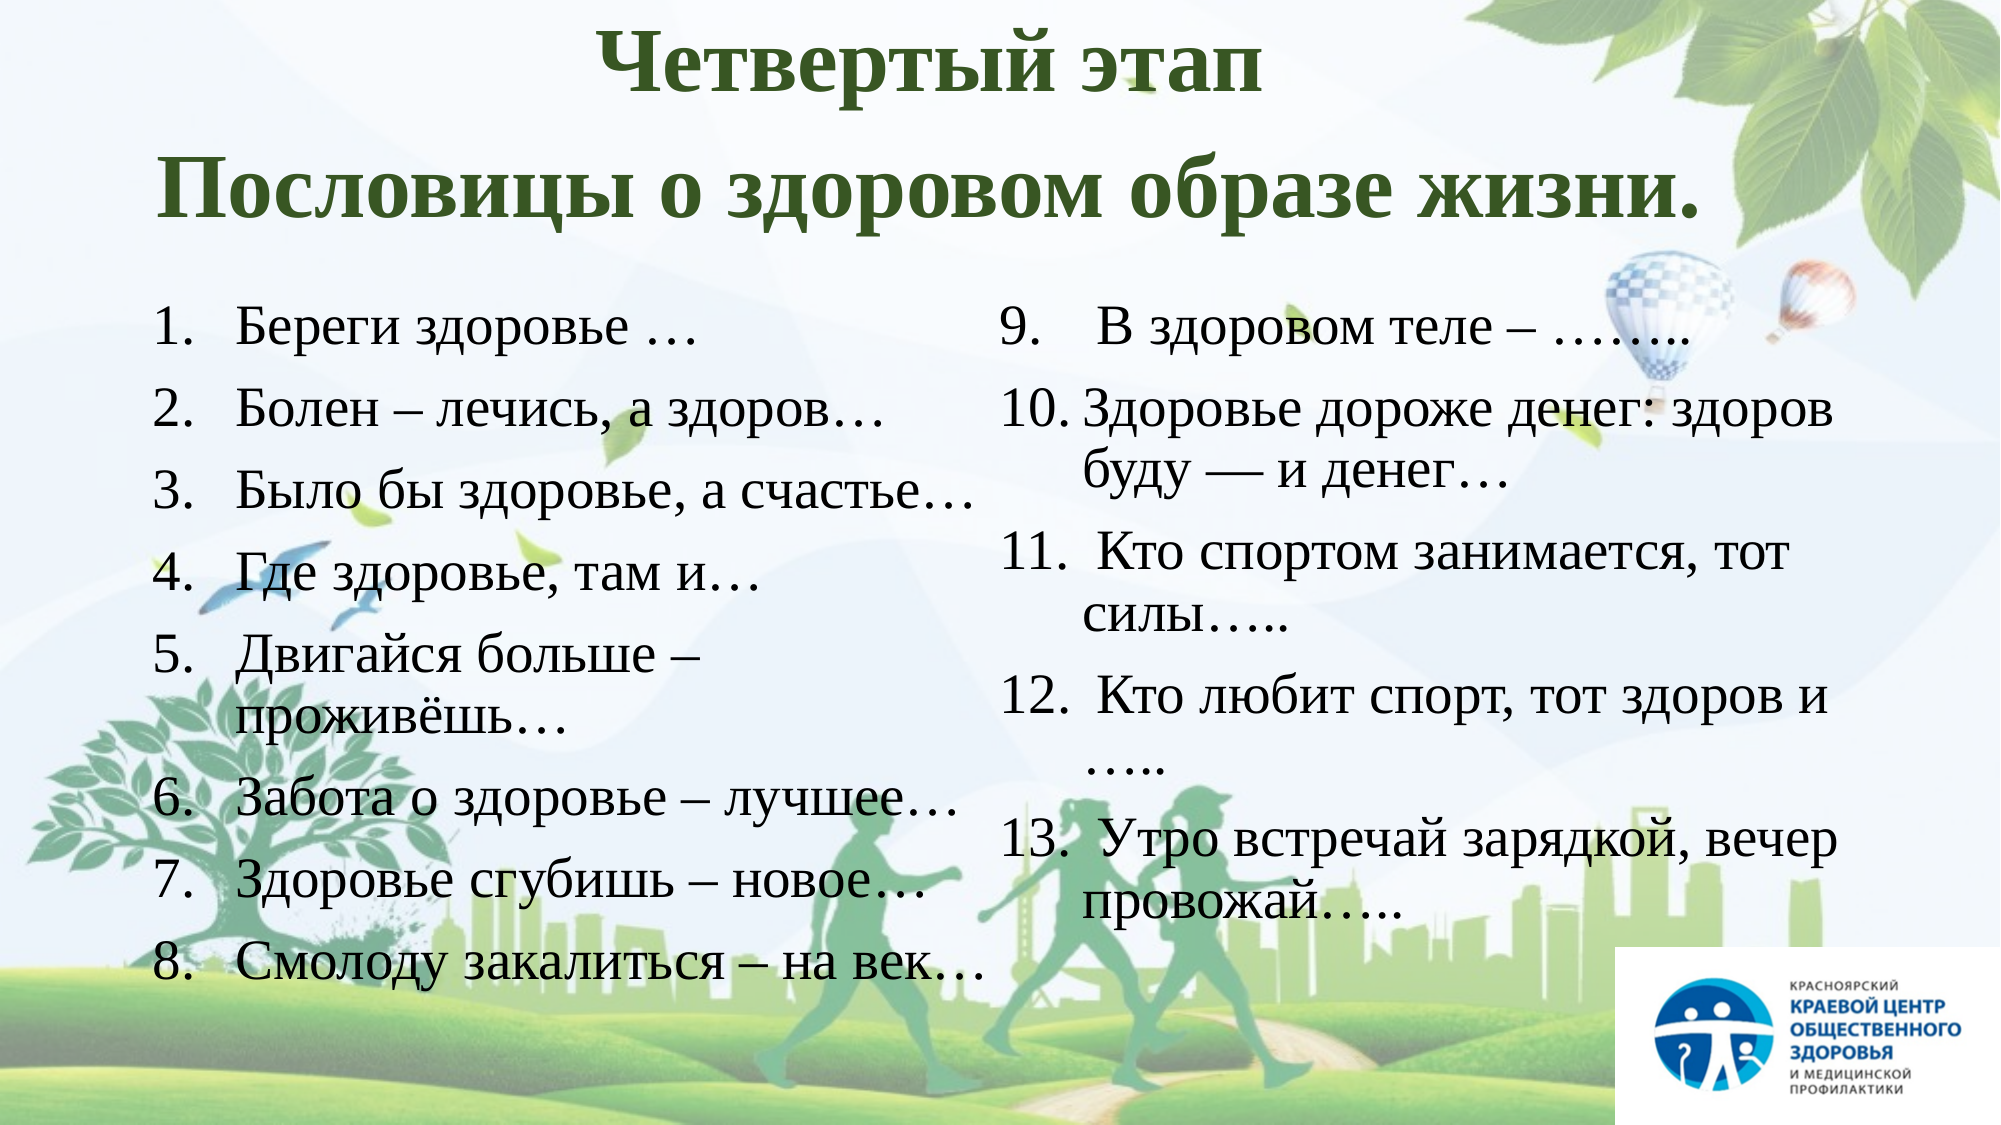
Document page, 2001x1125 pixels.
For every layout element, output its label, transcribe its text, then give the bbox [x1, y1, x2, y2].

list Береги здоровье … Болен – лечись, а здоров… Было бы здоровье, а счастье… Где здоровье, там и… Двигайся больше – проживёшь… Забота о здоровье – лучшее… Здоровье сгубишь – новое… Смолоду закалиться – на век… В здоровом теле – …….. Здоровье дороже денег: здоров буду — и денег… Кто спортом занимается, тот силы….. Кто любит спорт, тот здоров и ….. Утро встречай зарядкой, вечер провожай….. [137, 287, 1863, 1014]
picture [1615, 947, 2000, 1125]
title Четвертый этап Пословицы о здоровом образе жизни. [137, 133, 1723, 196]
